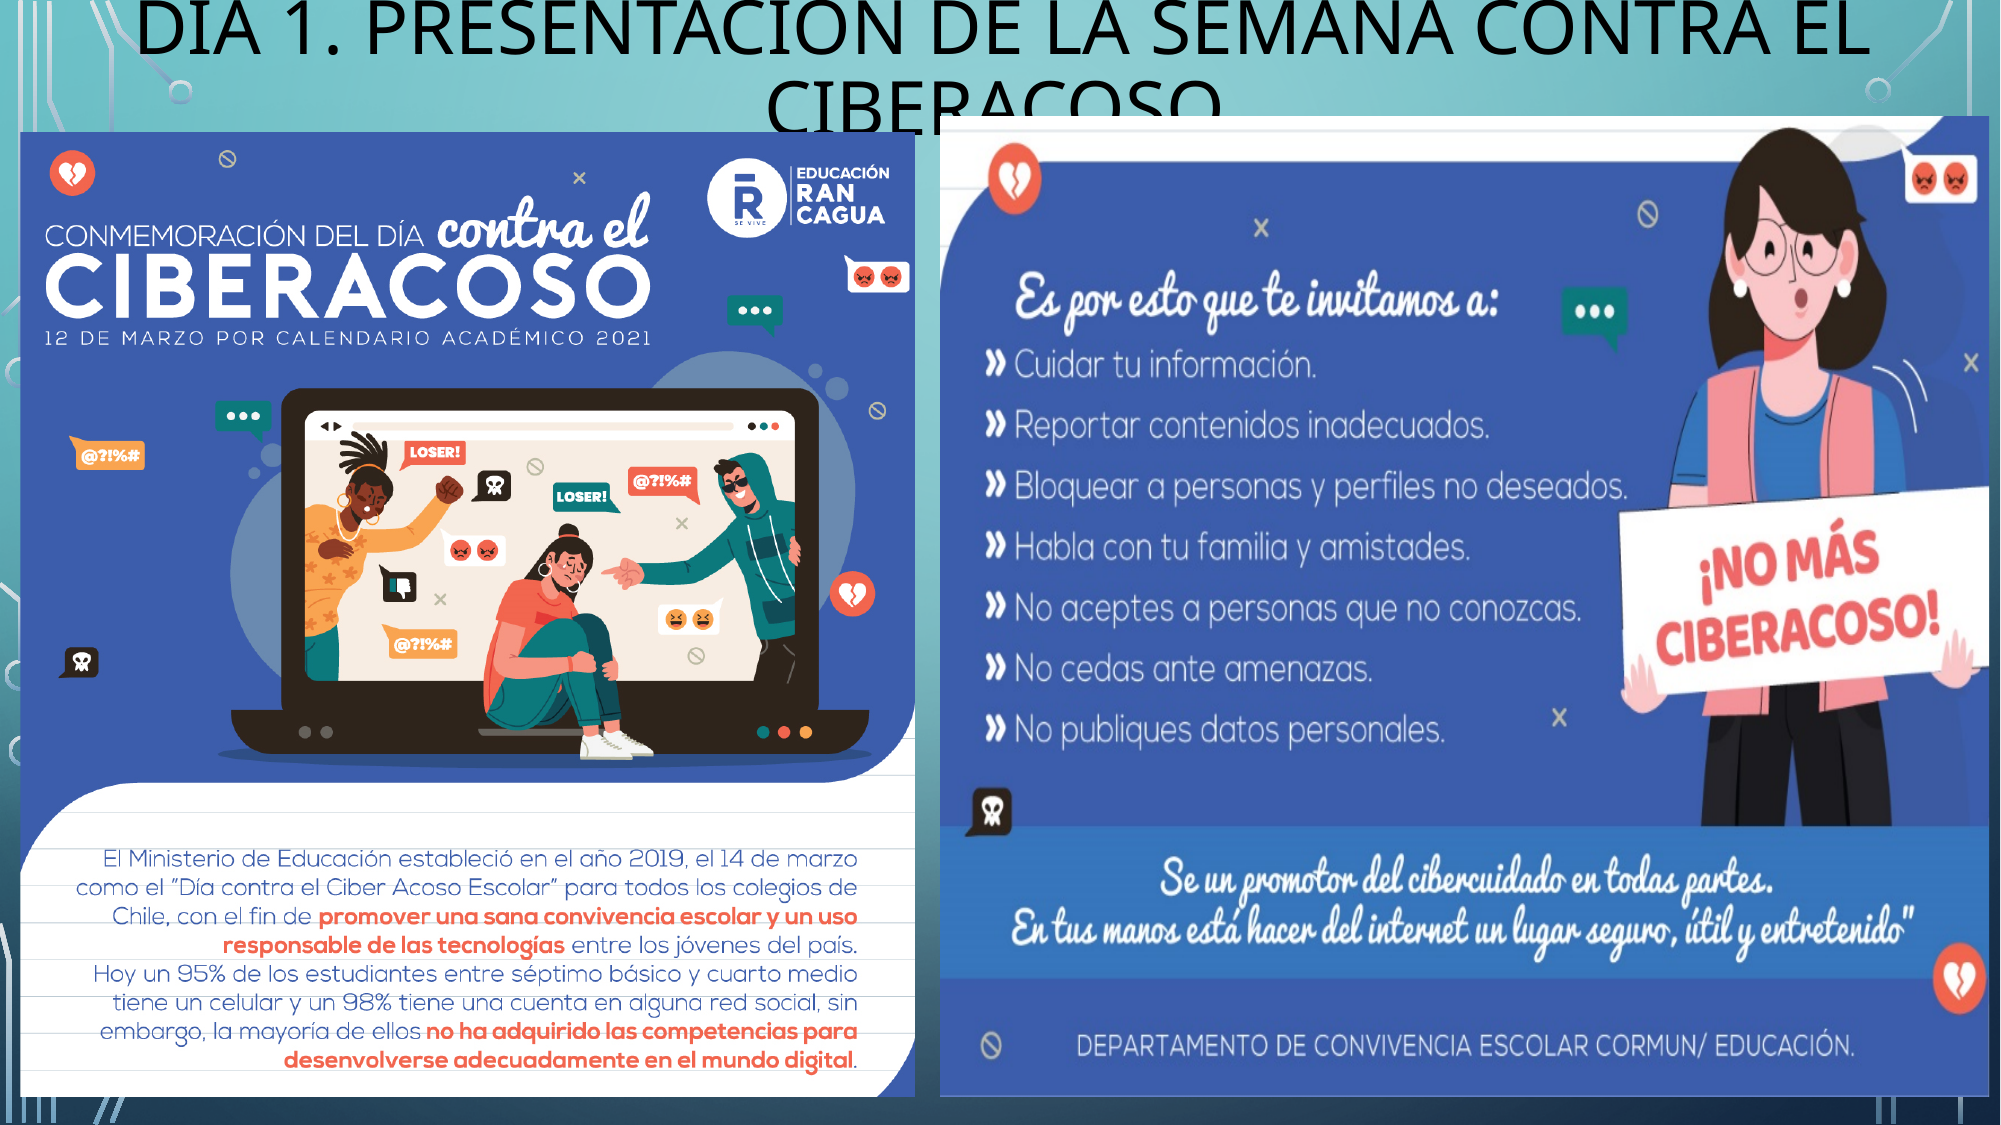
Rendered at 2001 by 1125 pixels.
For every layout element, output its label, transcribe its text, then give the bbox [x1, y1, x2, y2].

title Día 1. Presentación de la semana contra el Ciberacoso. [0, 0, 2000, 180]
picture [20, 132, 916, 1097]
picture [939, 116, 1990, 1097]
